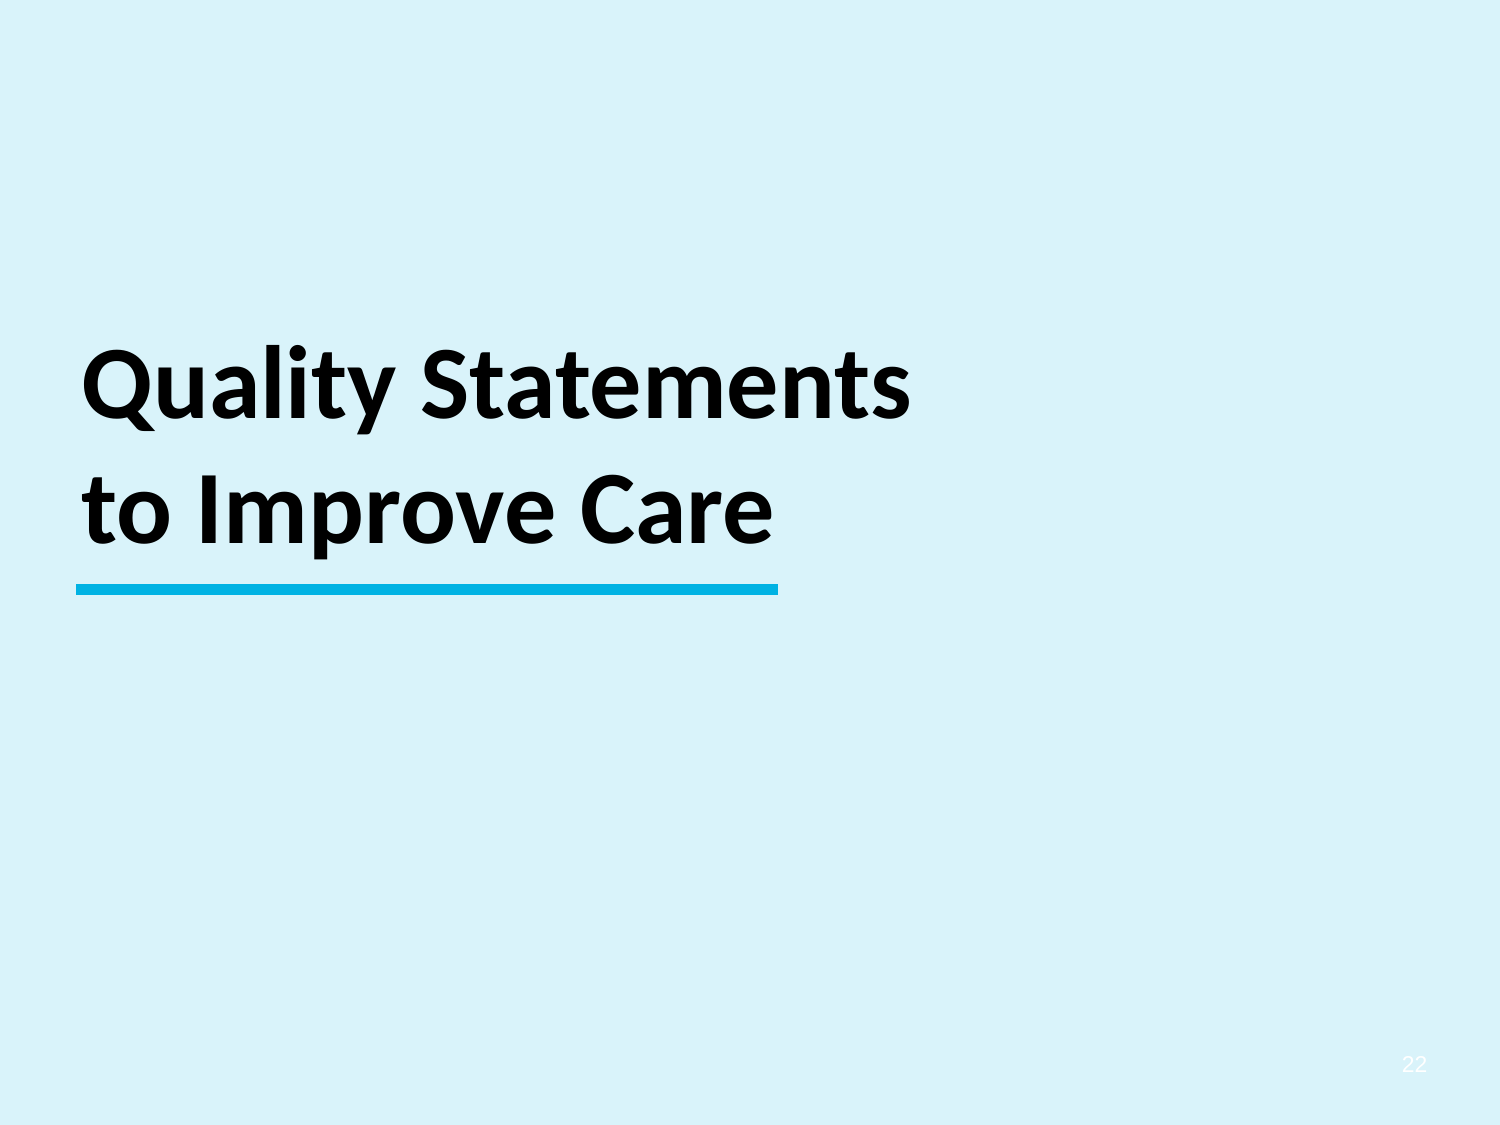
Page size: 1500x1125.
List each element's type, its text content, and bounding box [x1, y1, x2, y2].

title Quality Statements to Improve Care [66, 186, 1065, 578]
